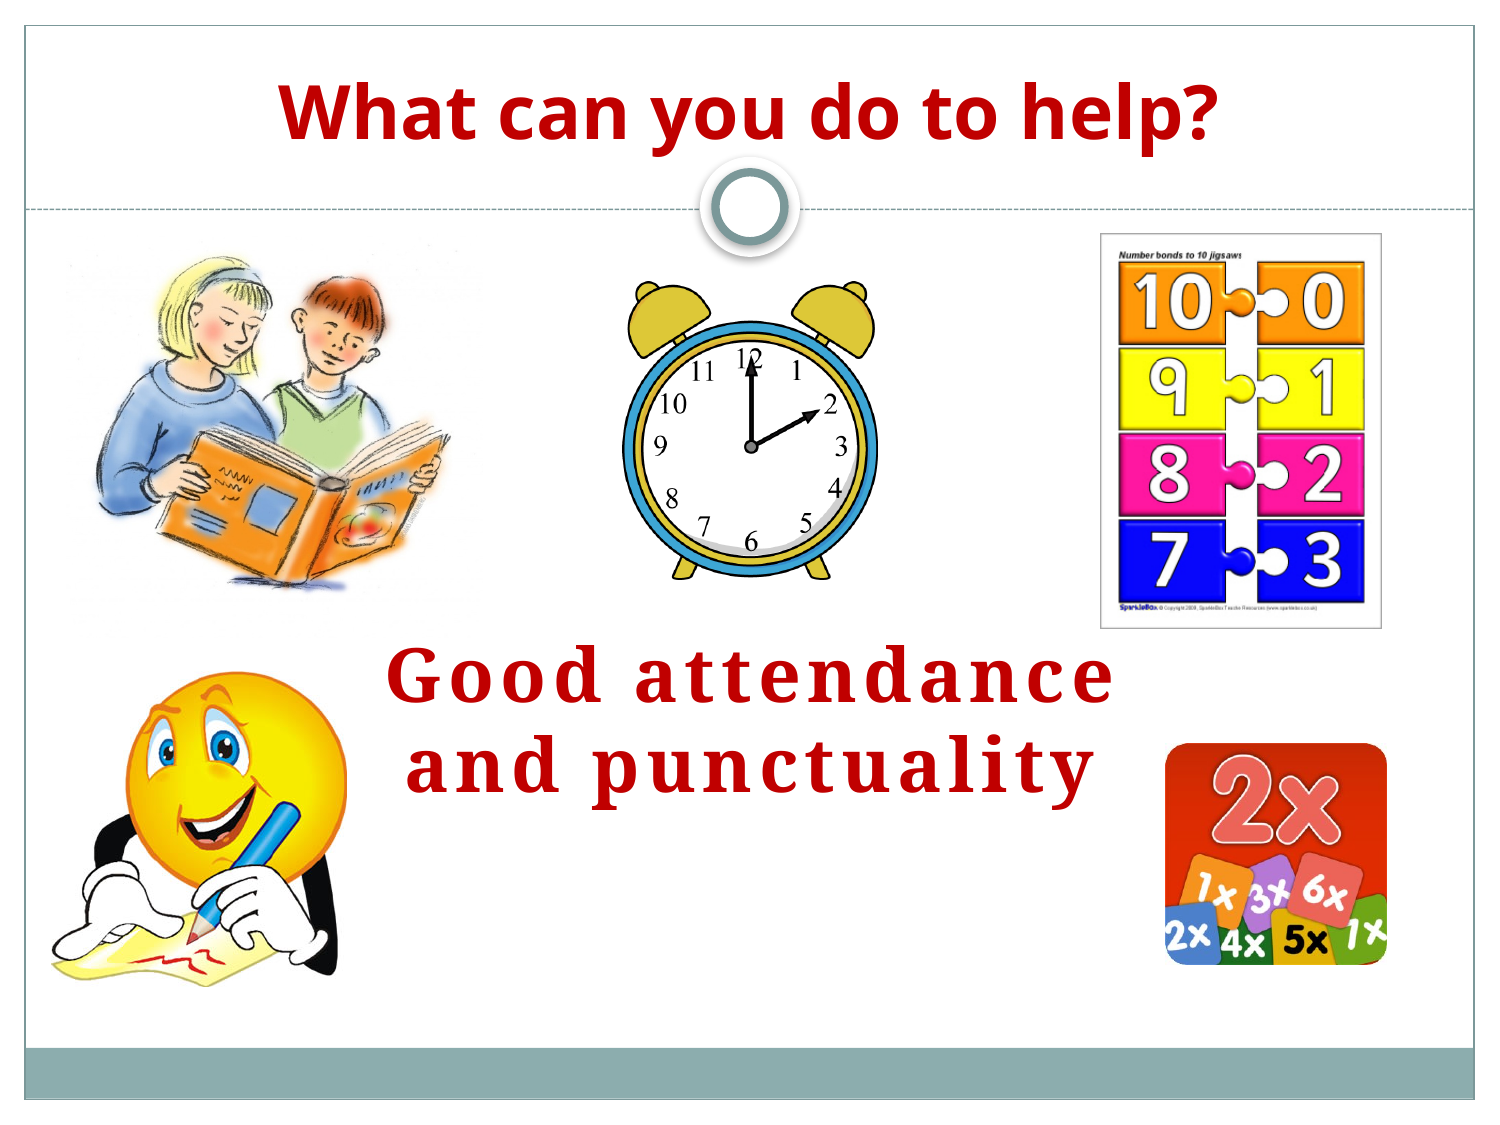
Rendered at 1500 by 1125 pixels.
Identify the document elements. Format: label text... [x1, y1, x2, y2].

text_box Good attendance and punctuality [363, 619, 1137, 815]
picture [66, 232, 483, 638]
picture [1099, 232, 1382, 629]
picture [621, 281, 878, 581]
picture [1165, 743, 1387, 965]
title What can you do to help? [49, 37, 1450, 162]
picture [50, 670, 347, 988]
